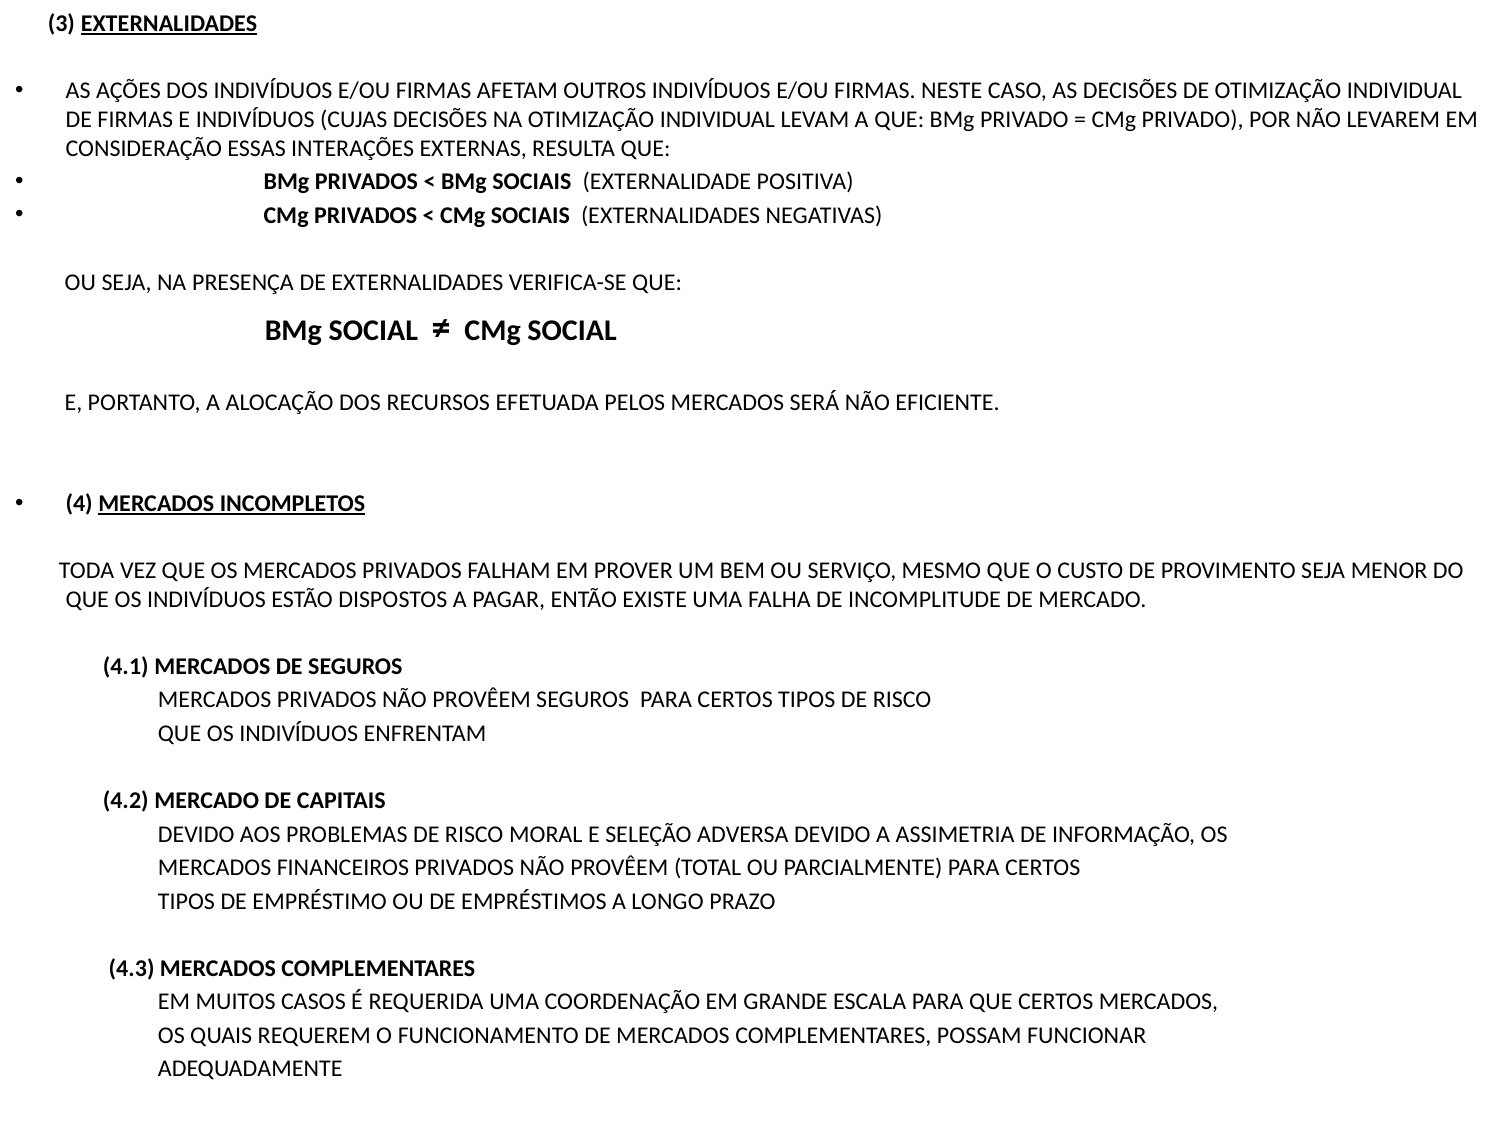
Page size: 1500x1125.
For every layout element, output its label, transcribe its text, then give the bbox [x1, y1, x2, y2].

list (3) EXTERNALIDADES AS AÇÕES DOS INDIVÍDUOS E/OU FIRMAS AFETAM OUTROS INDIVÍDUOS E/OU FIRMAS. NESTE CASO, AS DECISÕES DE OTIMIZAÇÃO INDIVIDUAL DE FIRMAS E INDIVÍDUOS (CUJAS DECISÕES NA OTIMIZAÇÃO INDIVIDUAL LEVAM A QUE: BMg PRIVADO = CMg PRIVADO), POR NÃO LEVAREM EM CONSIDERAÇÃO ESSAS INTERAÇÕES EXTERNAS, RESULTA QUE: BMg PRIVADOS < BMg SOCIAIS (EXTERNALIDADE POSITIVA) CMg PRIVADOS < CMg SOCIAIS (EXTERNALIDADES NEGATIVAS) OU SEJA, NA PRESENÇA DE EXTERNALIDADES VERIFICA-SE QUE: BMg SOCIAL ≠ CMg SOCIAL E, PORTANTO, A ALOCAÇÃO DOS RECURSOS EFETUADA PELOS MERCADOS SERÁ NÃO EFICIENTE. (4) MERCADOS INCOMPLETOS TODA VEZ QUE OS MERCADOS PRIVADOS FALHAM EM PROVER UM BEM OU SERVIÇO, MESMO QUE O CUSTO DE PROVIMENTO SEJA MENOR DO QUE OS INDIVÍDUOS ESTÃO DISPOSTOS A PAGAR, ENTÃO EXISTE UMA FALHA DE INCOMPLITUDE DE MERCADO. (4.1) MERCADOS DE SEGUROS MERCADOS PRIVADOS NÃO PROVÊEM SEGUROS PARA CERTOS TIPOS DE RISCO QUE OS INDIVÍDUOS ENFRENTAM (4.2) MERCADO DE CAPITAIS DEVIDO AOS PROBLEMAS DE RISCO MORAL E SELEÇÃO ADVERSA DEVIDO A ASSIMETRIA DE INFORMAÇÃO, OS MERCADOS FINANCEIROS PRIVADOS NÃO PROVÊEM (TOTAL OU PARCIALMENTE) PARA CERTOS TIPOS DE EMPRÉSTIMO OU DE EMPRÉSTIMOS A LONGO PRAZO (4.3) MERCADOS COMPLEMENTARES EM MUITOS CASOS É REQUERIDA UMA COORDENAÇÃO EM GRANDE ESCALA PARA QUE CERTOS MERCADOS, OS QUAIS REQUEREM O FUNCIONAMENTO DE MERCADOS COMPLEMENTARES, POSSAM FUNCIONAR ADEQUADAMENTE [0, 0, 1500, 1125]
